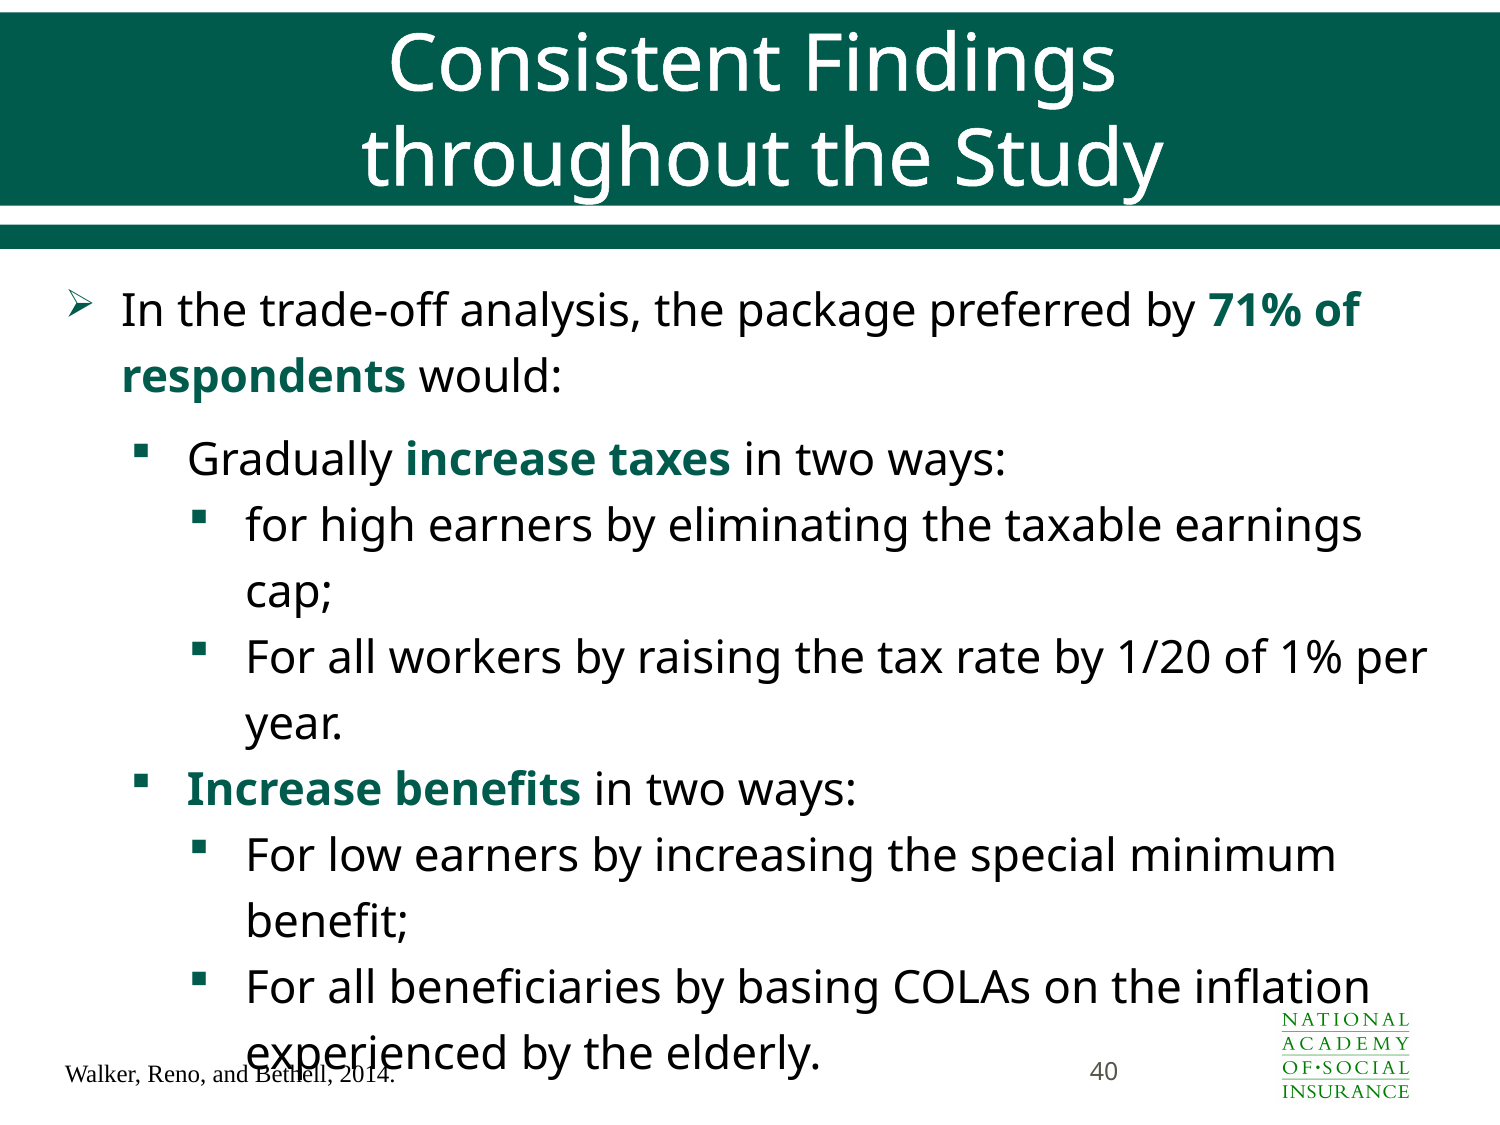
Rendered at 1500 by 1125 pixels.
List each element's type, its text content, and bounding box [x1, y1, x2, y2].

list In the trade-off analysis, the package preferred by 71% of respondents would: Gradually increase taxes in two ways: for high earners by eliminating the taxable earnings cap; For all workers by raising the tax rate by 1/20 of 1% per year. Increase benefits in two ways: For low earners by increasing the special minimum benefit; For all beneficiaries by basing COLAs on the inflation experienced by the elderly. [50, 262, 1463, 1038]
text_box Walker, Reno, and Bethell, 2014. [50, 1050, 475, 1095]
picture [1275, 1038, 1413, 1042]
text_box 40 [1074, 1042, 1425, 1103]
title Consistent Findings throughout the Study [125, 12, 1400, 200]
